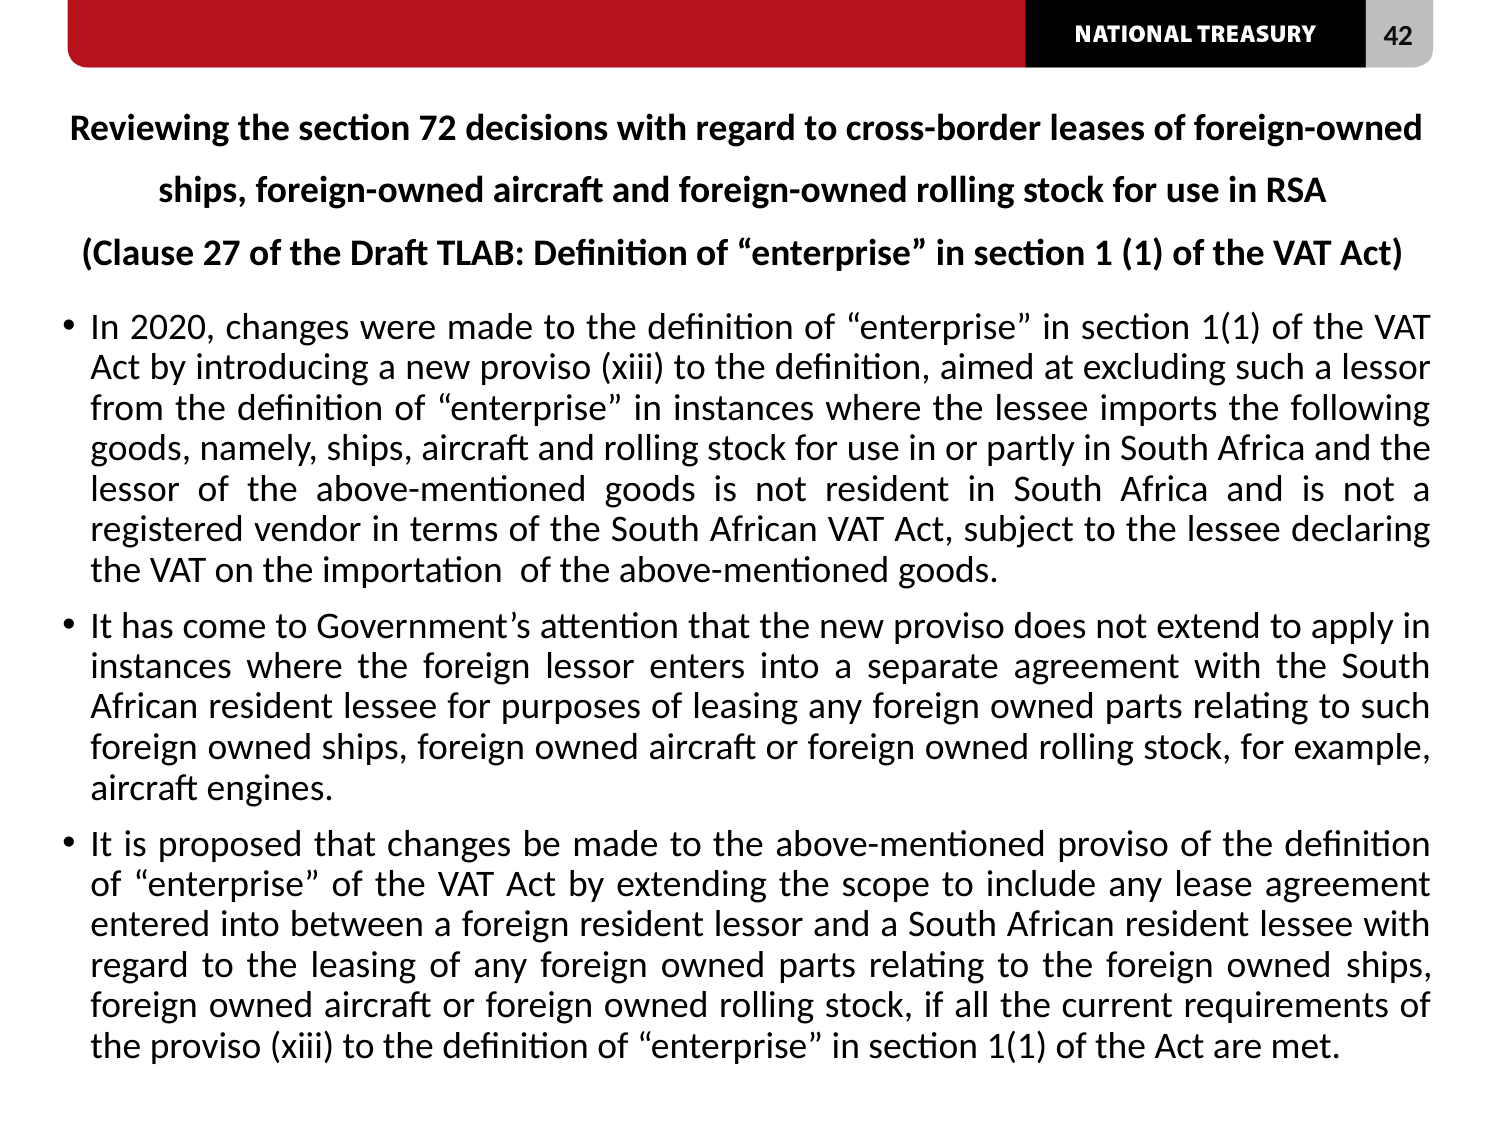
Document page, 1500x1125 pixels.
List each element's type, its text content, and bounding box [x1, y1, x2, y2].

title Reviewing the section 72 decisions with regard to cross-border leases of foreign-owned ships, foreign-owned aircraft and foreign-owned rolling stock for use in RSA (Clause 27 of the Draft TLAB: Definition of “enterprise” in section 1 (1) of the VAT Act) [47, 101, 1448, 257]
picture [0, 0, 1500, 1125]
list In 2020, changes were made to the definition of “enterprise” in section 1(1) of the VAT Act by introducing a new proviso (xiii) to the definition, aimed at excluding such a lessor from the definition of “enterprise” in instances where the lessee imports the following goods, namely, ships, aircraft and rolling stock for use in or partly in South Africa and the lessor of the above-mentioned goods is not resident in South Africa and is not a registered vendor in terms of the South African VAT Act, subject to the lessee declaring the VAT on the importation of the above-mentioned goods. It has come to Government’s attention that the new proviso does not extend to apply in instances where the foreign lessor enters into a separate agreement with the South African resident lessee for purposes of leasing any foreign owned parts relating to such foreign owned ships, foreign owned aircraft or foreign owned rolling stock, for example, aircraft engines. It is proposed that changes be made to the above-mentioned proviso of the definition of “enterprise” of the VAT Act by extending the scope to include any lease agreement entered into between a foreign resident lessor and a South African resident lessee with regard to the leasing of any foreign owned parts relating to the foreign owned ships, foreign owned aircraft or foreign owned rolling stock, if all the current requirements of the proviso (xiii) to the definition of “enterprise” in section 1(1) of the Act are met. [47, 299, 1448, 1091]
